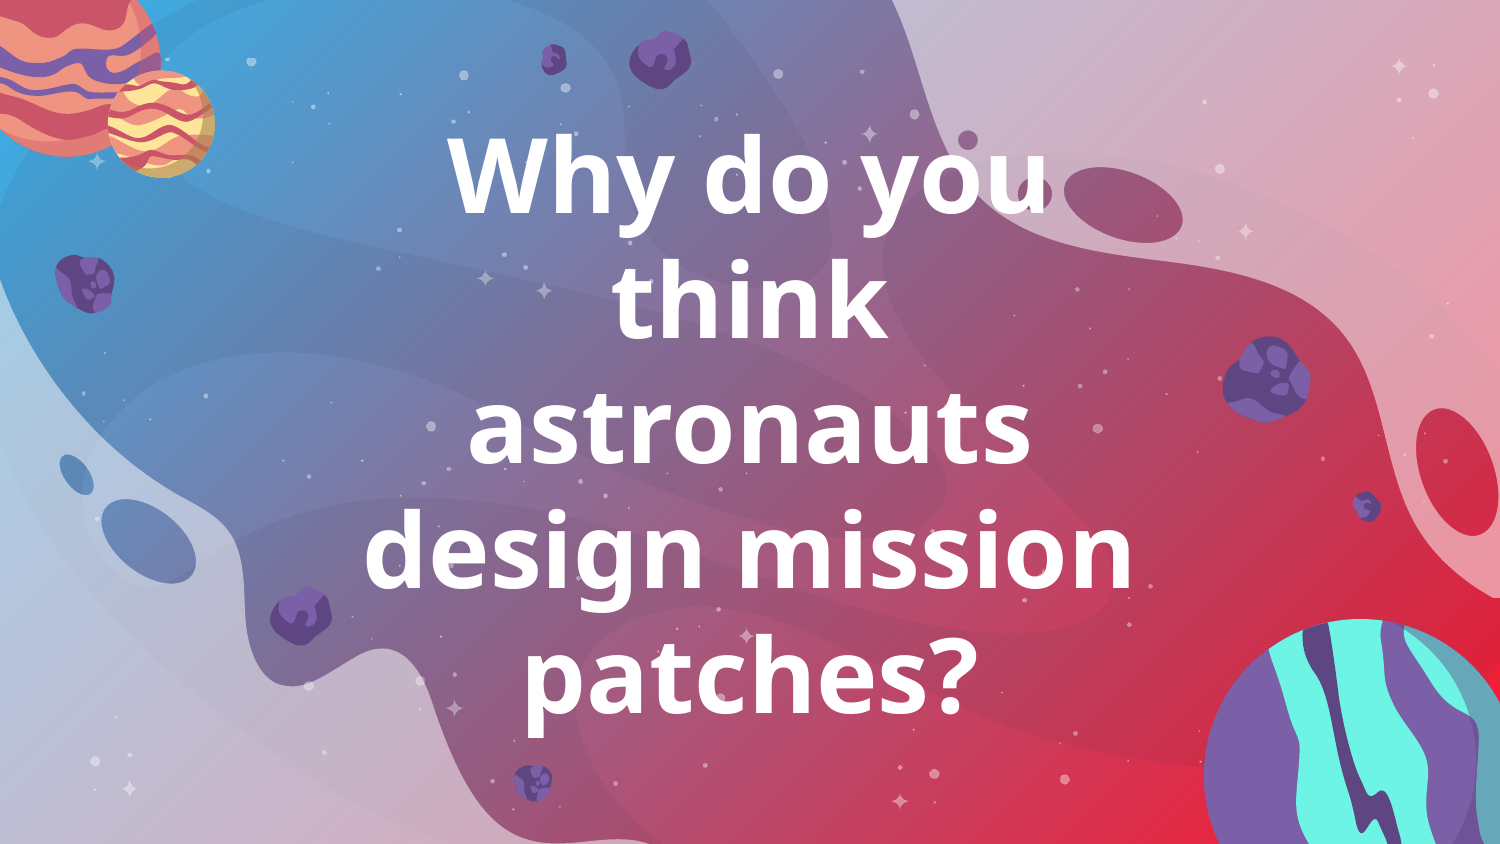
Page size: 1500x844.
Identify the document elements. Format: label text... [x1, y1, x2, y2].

picture [1417, 409, 1498, 535]
picture [1064, 168, 1182, 242]
picture [102, 500, 196, 583]
picture [959, 131, 977, 149]
picture [60, 455, 93, 495]
title Why do you think astronauts design mission patches? [320, 285, 1180, 559]
picture [1018, 178, 1052, 210]
picture [0, 0, 1500, 839]
